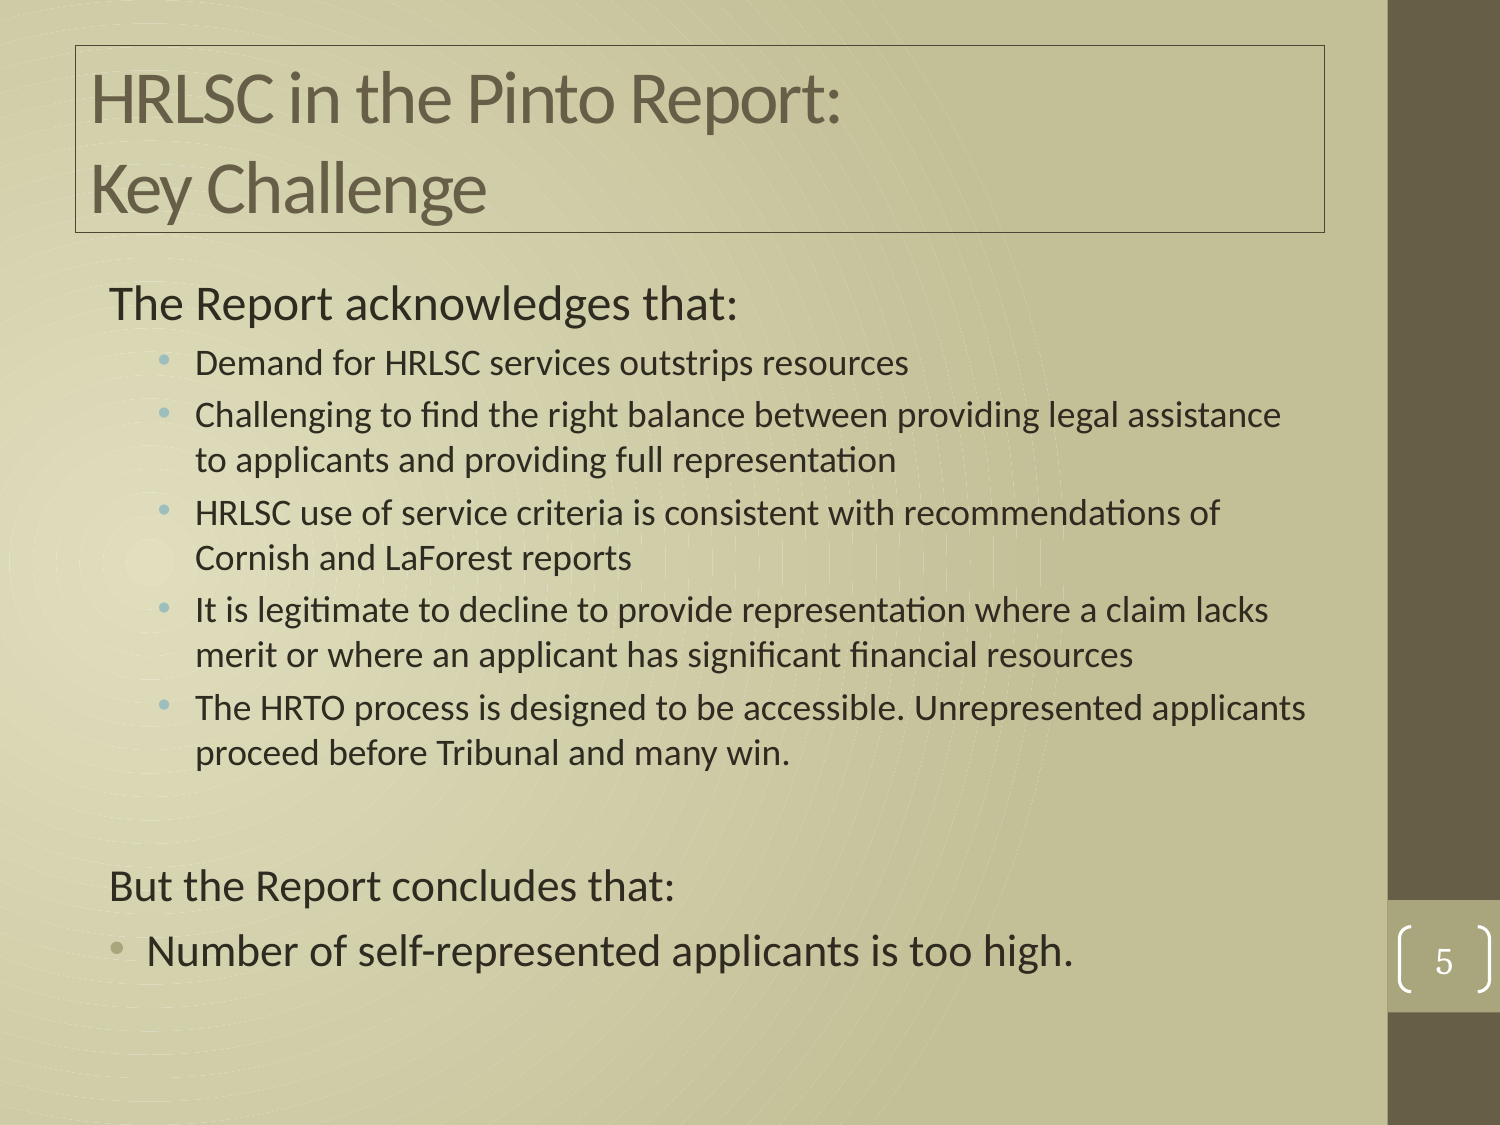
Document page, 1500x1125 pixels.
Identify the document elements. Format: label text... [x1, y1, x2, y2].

title HRLSC in the Pinto Report: Key Challenge [75, 45, 1325, 233]
slide_number 5 [1397, 925, 1492, 994]
list The Report acknowledges that: Demand for HRLSC services outstrips resources Challenging to find the right balance between providing legal assistance to applicants and providing full representation HRLSC use of service criteria is consistent with recommendations of Cornish and LaForest reports It is legitimate to decline to provide representation where a claim lacks merit or where an applicant has significant financial resources The HRTO process is designed to be accessible. Unrepresented applicants proceed before Tribunal and many win. But the Report concludes that: Number of self-represented applicants is too high. [75, 262, 1325, 1050]
